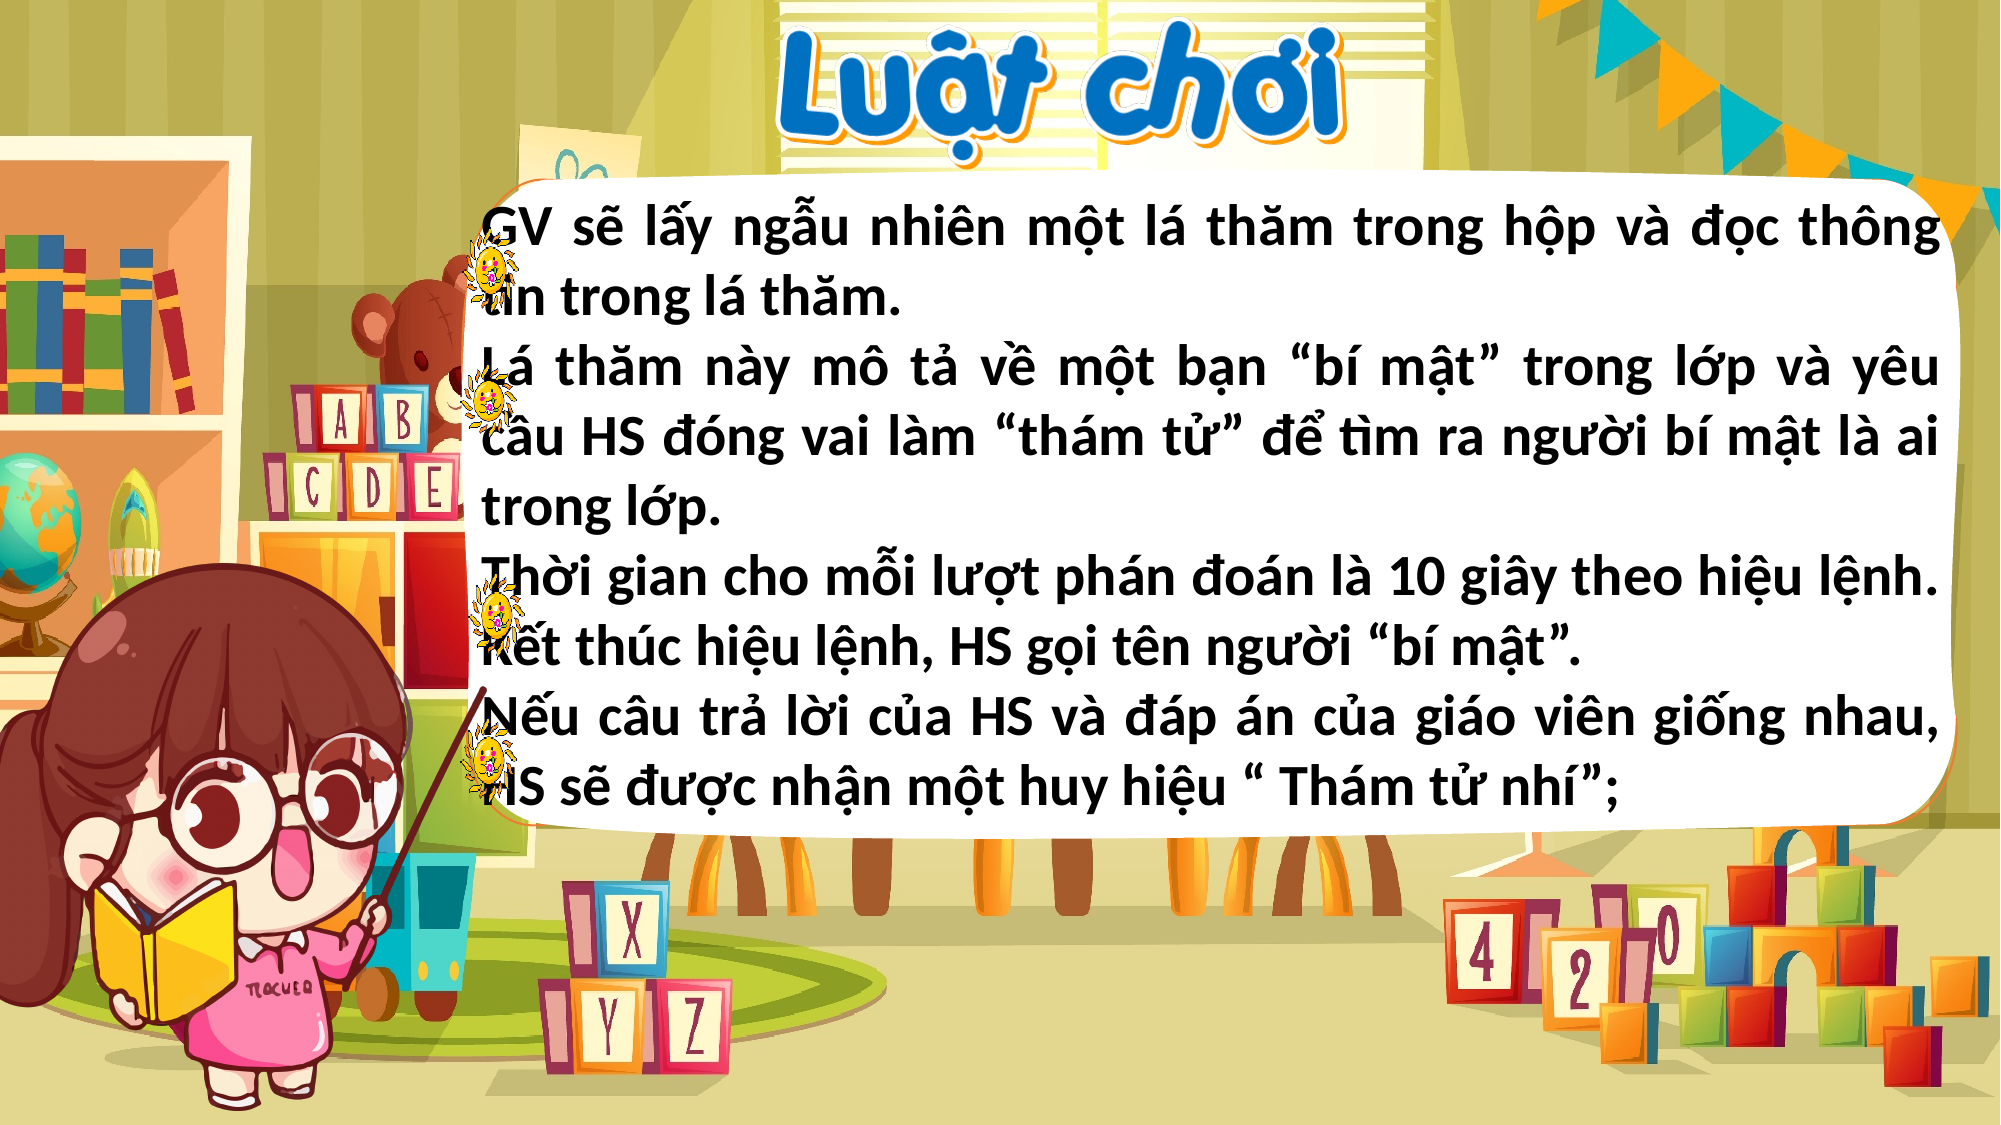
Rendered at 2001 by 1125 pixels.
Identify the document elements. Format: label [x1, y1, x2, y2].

text_box [460, 179, 1956, 901]
picture [0, 0, 2000, 1125]
